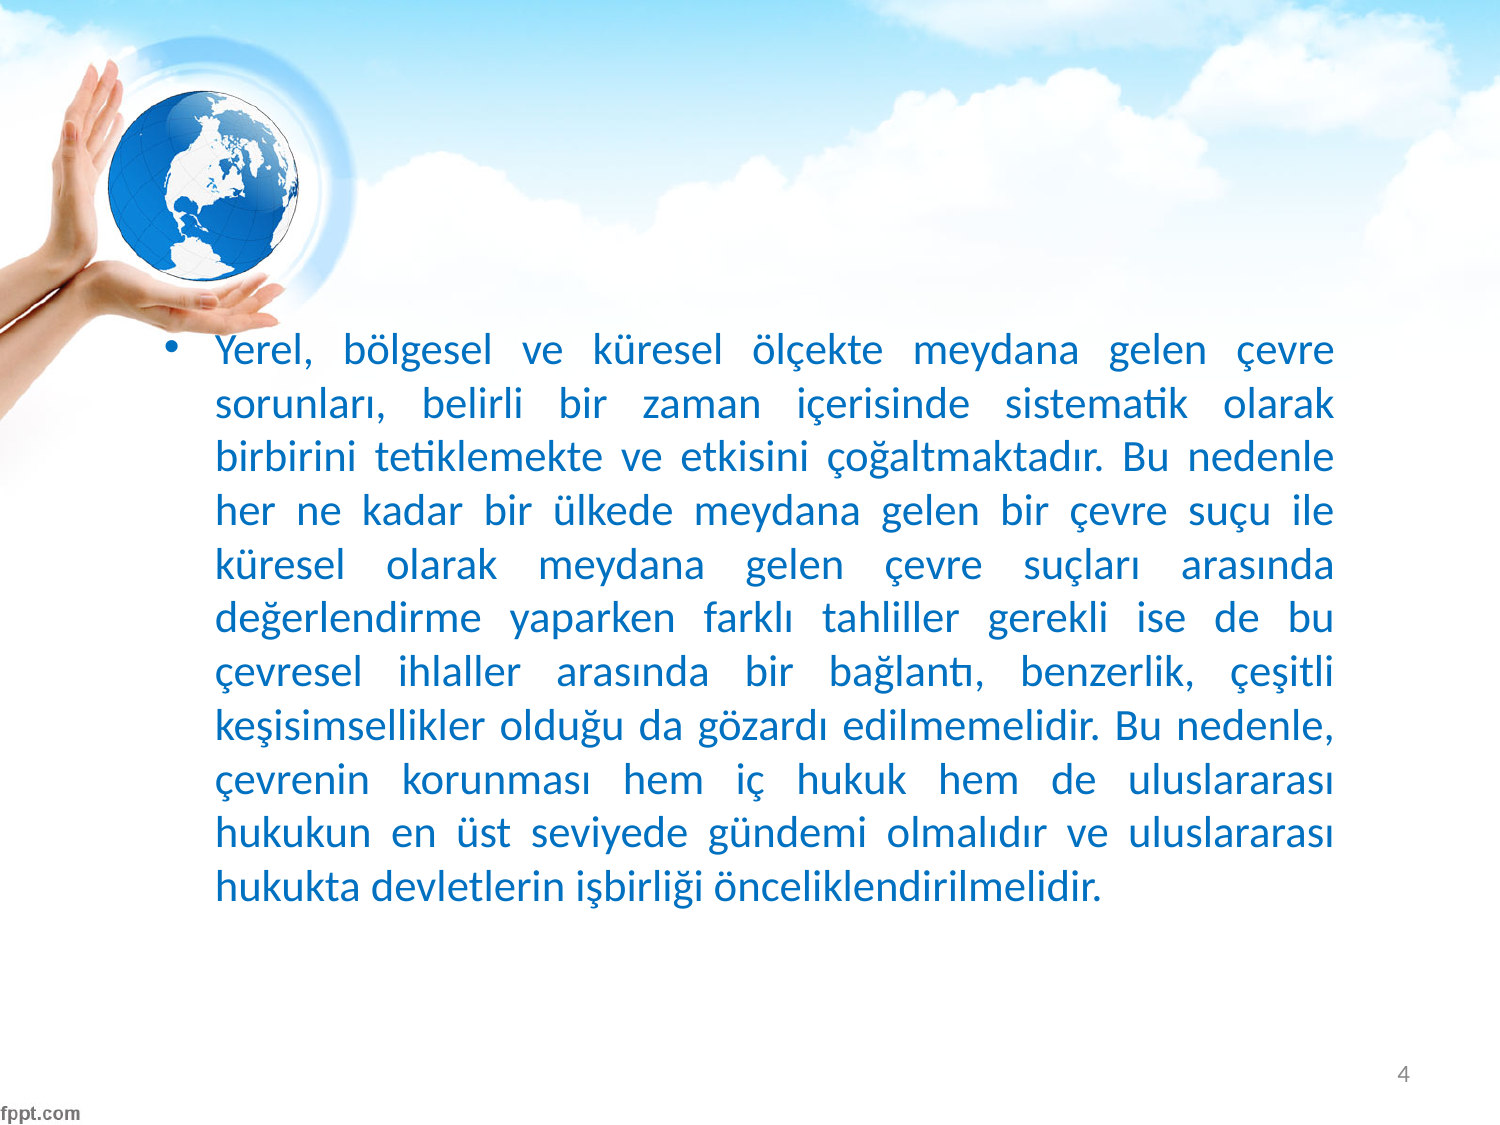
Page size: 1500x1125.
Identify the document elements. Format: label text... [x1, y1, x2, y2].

slide_number 4 [1074, 1042, 1425, 1103]
picture [0, 0, 1500, 1125]
list Yerel, bölgesel ve küresel ölçekte meydana gelen çevre sorunları, belirli bir zaman içerisinde sistematik olarak birbirini tetiklemekte ve etkisini çoğaltmaktadır. Bu nedenle her ne kadar bir ülkede meydana gelen bir çevre suçu ile küresel olarak meydana gelen çevre suçları arasında değerlendirme yaparken farklı tahliller gerekli ise de bu çevresel ihlaller arasında bir bağlantı, benzerlik, çeşitli keşisimsellikler olduğu da gözardı edilmemelidir. Bu nedenle, çevrenin korunması hem iç hukuk hem de uluslararası hukukun en üst seviyede gündemi olmalıdır ve uluslararası hukukta devletlerin işbirliği önceliklendirilmelidir. [148, 311, 1352, 964]
